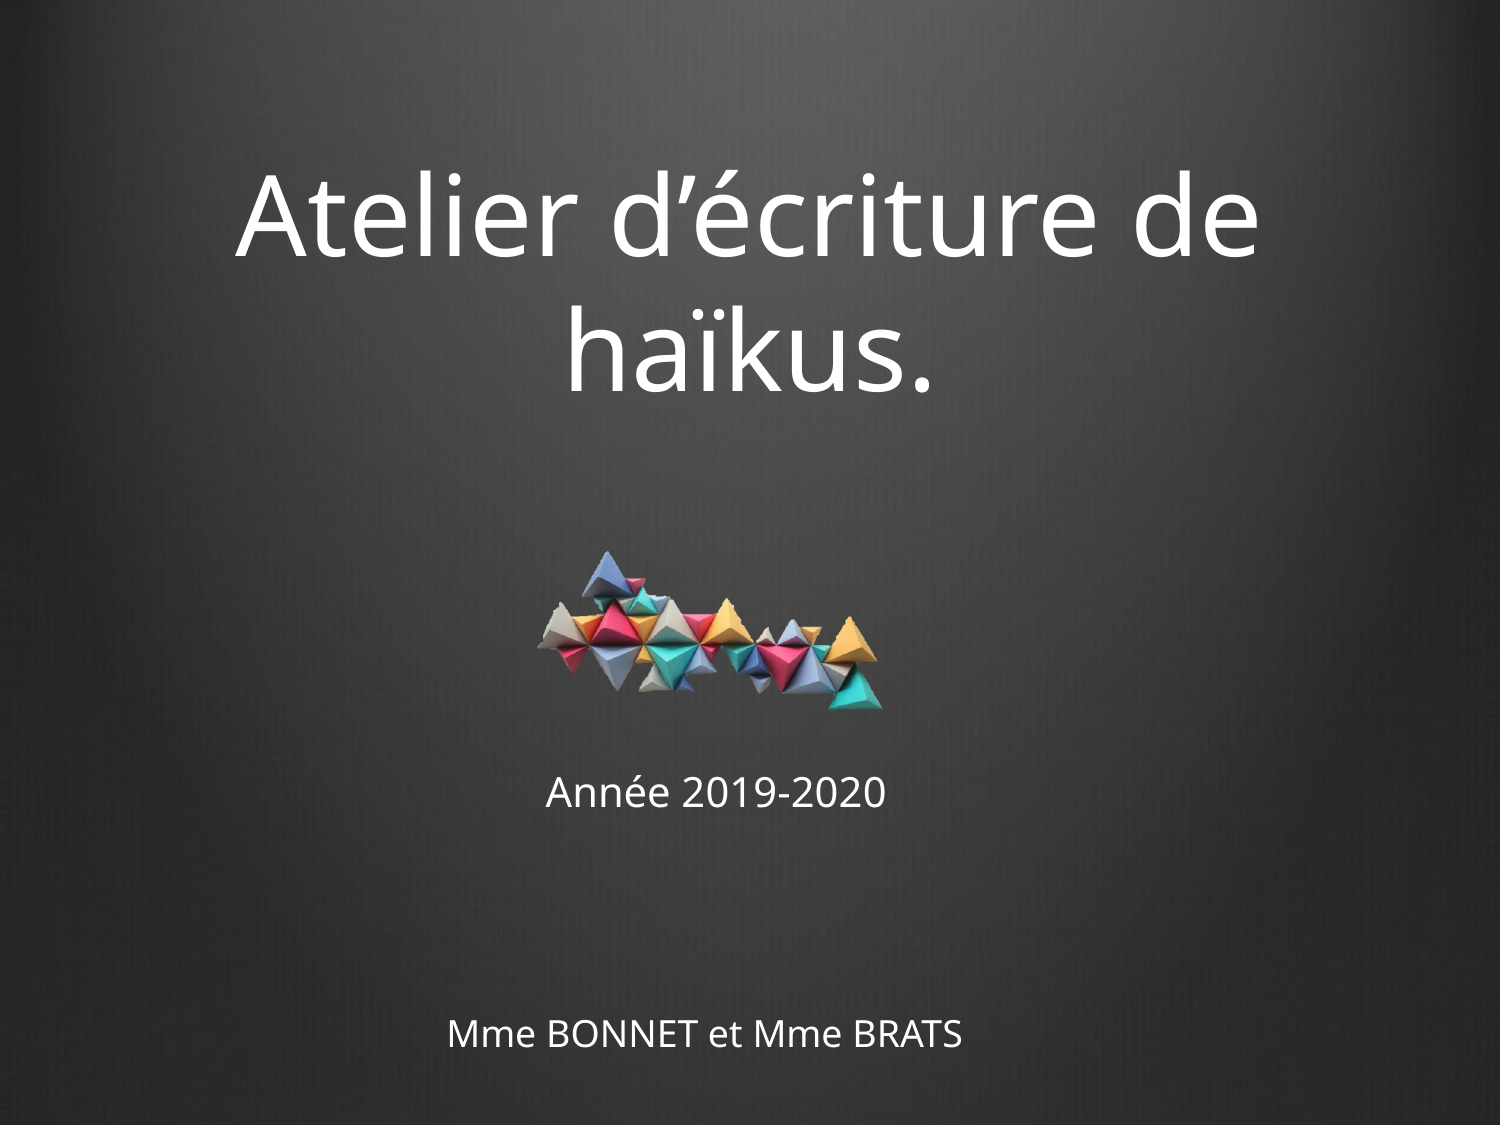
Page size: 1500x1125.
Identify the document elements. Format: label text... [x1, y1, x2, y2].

text_box Mme BONNET et Mme BRATS [431, 1002, 1033, 1063]
title Atelier d’écriture de haïkus. [112, 260, 1388, 422]
subtitle Année 2019-2020 [449, 758, 984, 861]
picture [532, 538, 888, 776]
